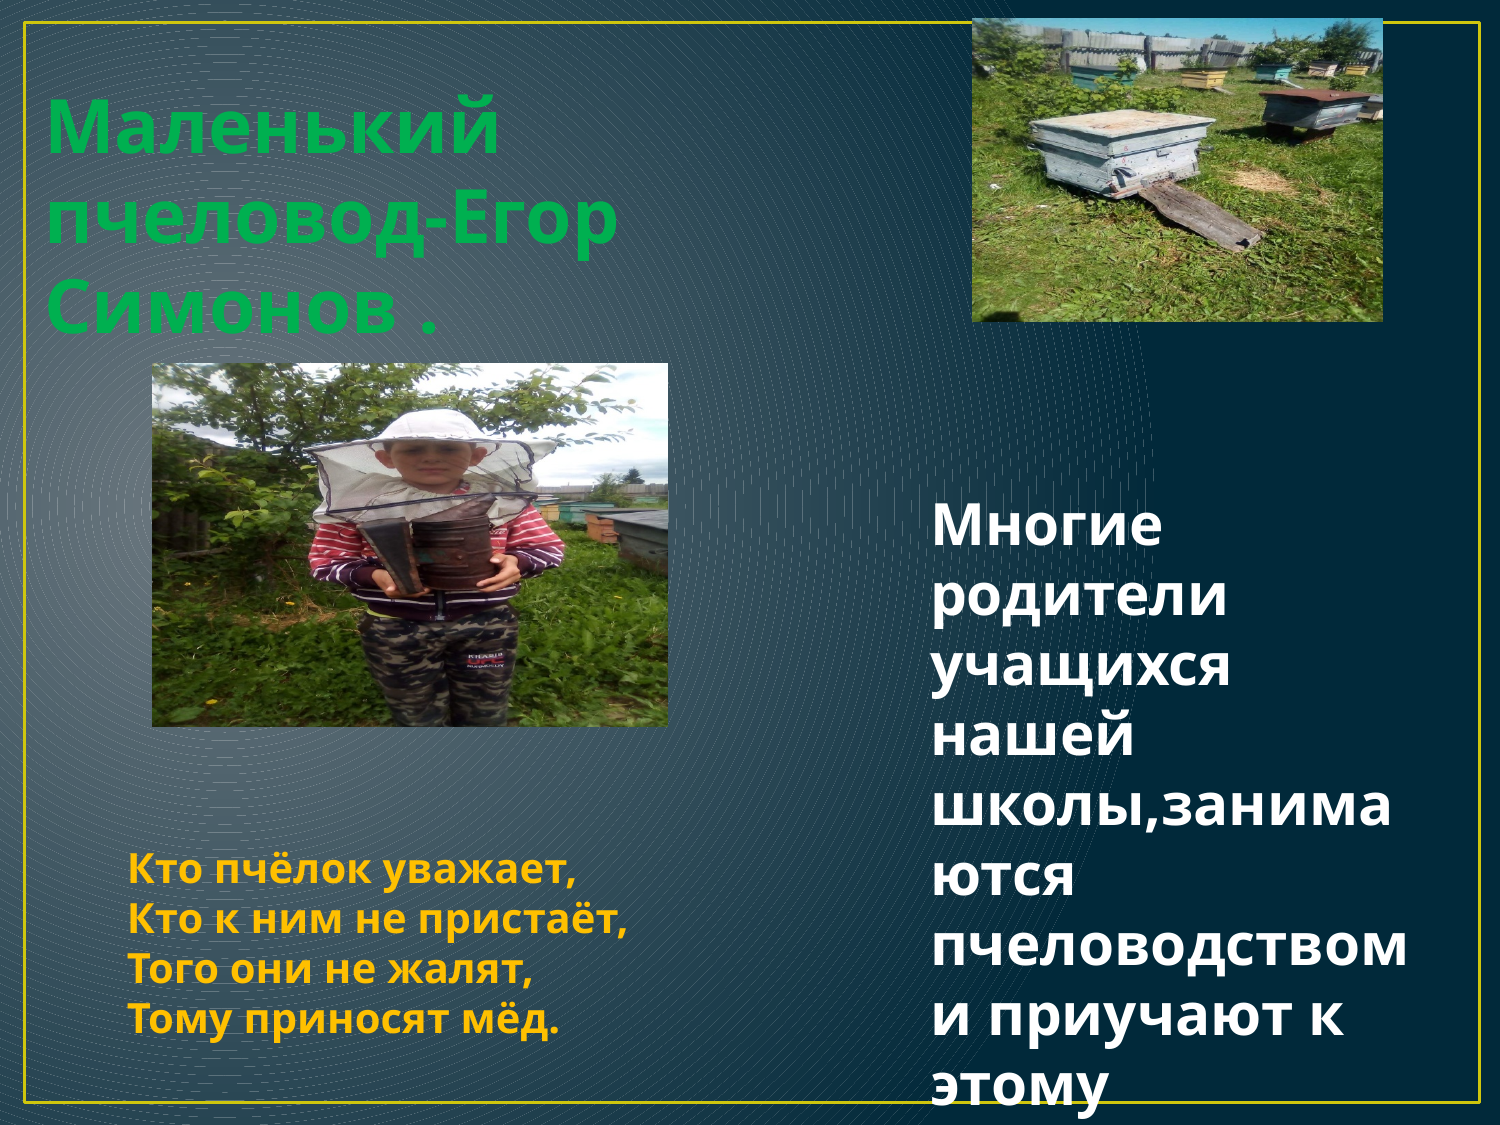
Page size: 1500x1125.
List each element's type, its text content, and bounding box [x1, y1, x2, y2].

text_box Маленький пчеловод-Егор Симонов . [29, 71, 798, 357]
picture [971, 12, 1383, 322]
text_box Многие родители учащихся нашей школы,занимаются пчеловодством и приучают к этому тяжёлому труду своих детей. [915, 479, 1435, 1125]
picture [152, 362, 669, 727]
picture [1103, 328, 1112, 337]
text_box Кто пчёлок уважает, Кто к ним не пристаёт, Того они не жалят, Тому приносят мёд. [112, 834, 915, 1049]
